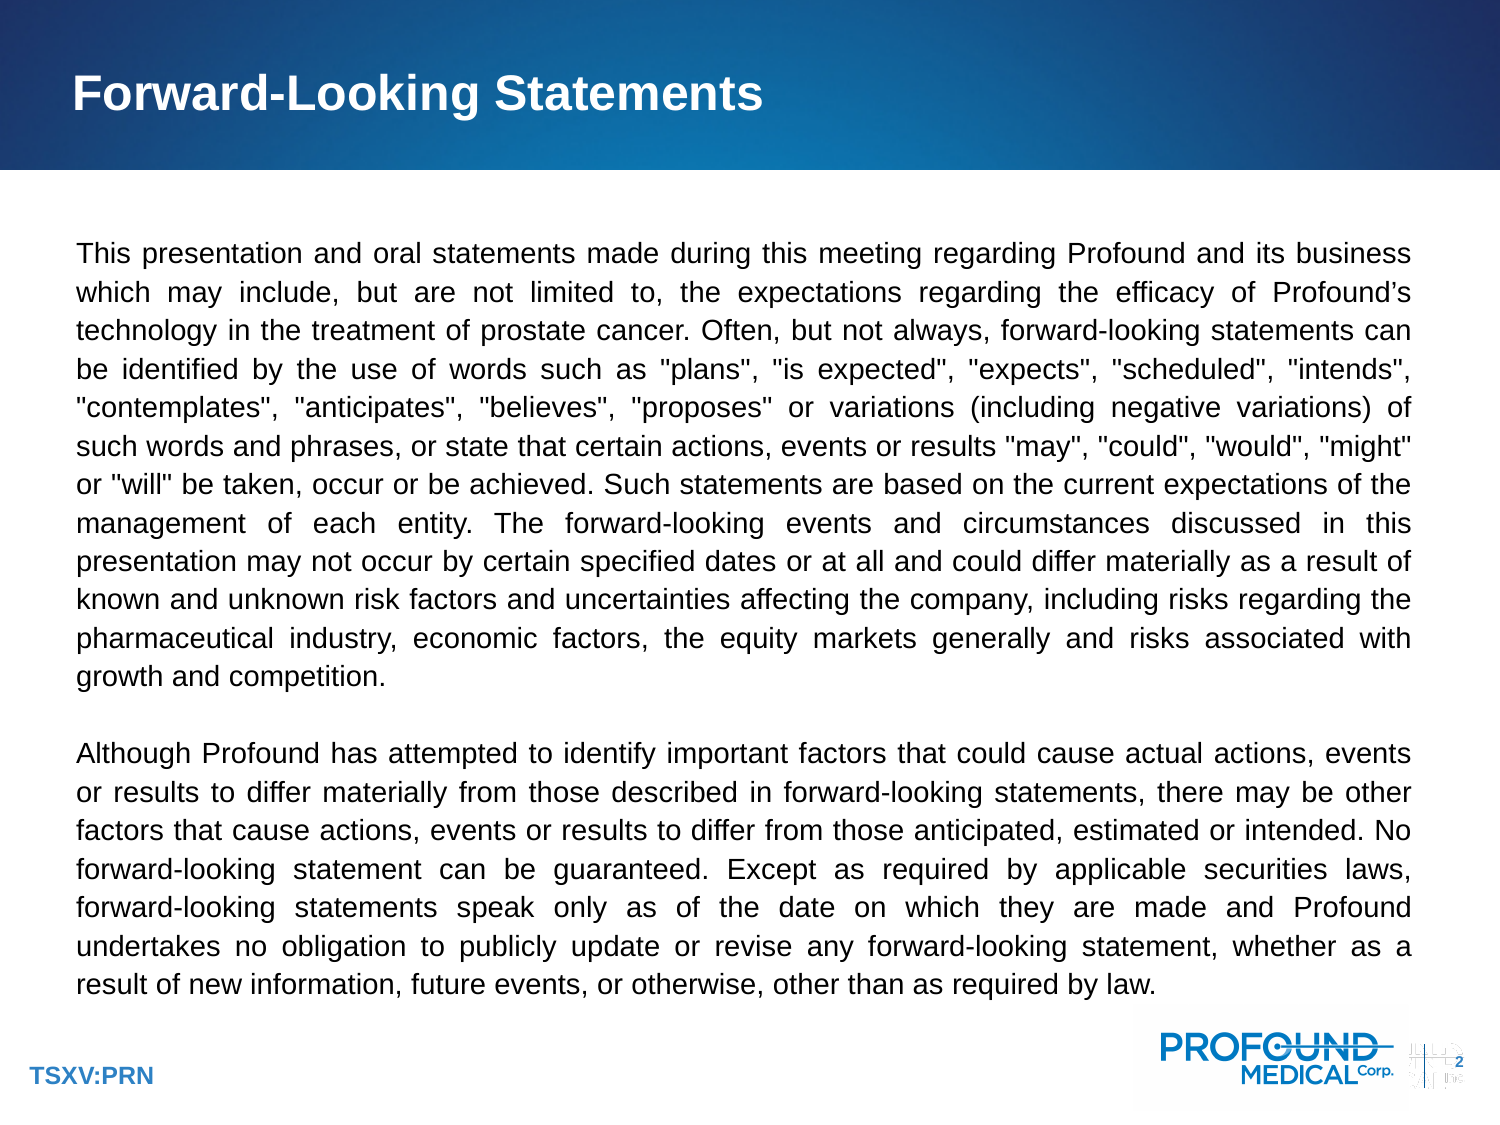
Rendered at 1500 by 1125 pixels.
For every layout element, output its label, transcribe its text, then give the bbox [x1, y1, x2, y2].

picture [0, 0, 1500, 170]
picture [1133, 1017, 1409, 1111]
list Forward-Looking Statements [57, 53, 1408, 146]
list This presentation and oral statements made during this meeting regarding Profound and its business which may include, but are not limited to, the expectations regarding the efficacy of Profound’s technology in the treatment of prostate cancer. Often, but not always, forward-looking statements can be identified by the use of words such as "plans", "is expected", "expects", "scheduled", "intends", "contemplates", "anticipates", "believes", "proposes" or variations (including negative variations) of such words and phrases, or state that certain actions, events or results "may", "could", "would", "might" or "will" be taken, occur or be achieved. Such statements are based on the current expectations of the management of each entity. The forward-looking events and circumstances discussed in this presentation may not occur by certain specified dates or at all and could differ materially as a result of known and unknown risk factors and uncertainties affecting the company, including risks regarding the pharmaceutical industry, economic factors, the equity markets generally and risks associated with growth and competition. Although Profound has attempted to identify important factors that could cause actual actions, events or results to differ materially from those described in forward-looking statements, there may be other factors that cause actions, events or results to differ from those anticipated, estimated or intended. No forward-looking statement can be guaranteed. Except as required by applicable securities laws, forward-looking statements speak only as of the date on which they are made and Profound undertakes no obligation to publicly update or revise any forward-looking statement, whether as a result of new information, future events, or otherwise, other than as required by law. [61, 223, 1429, 1017]
